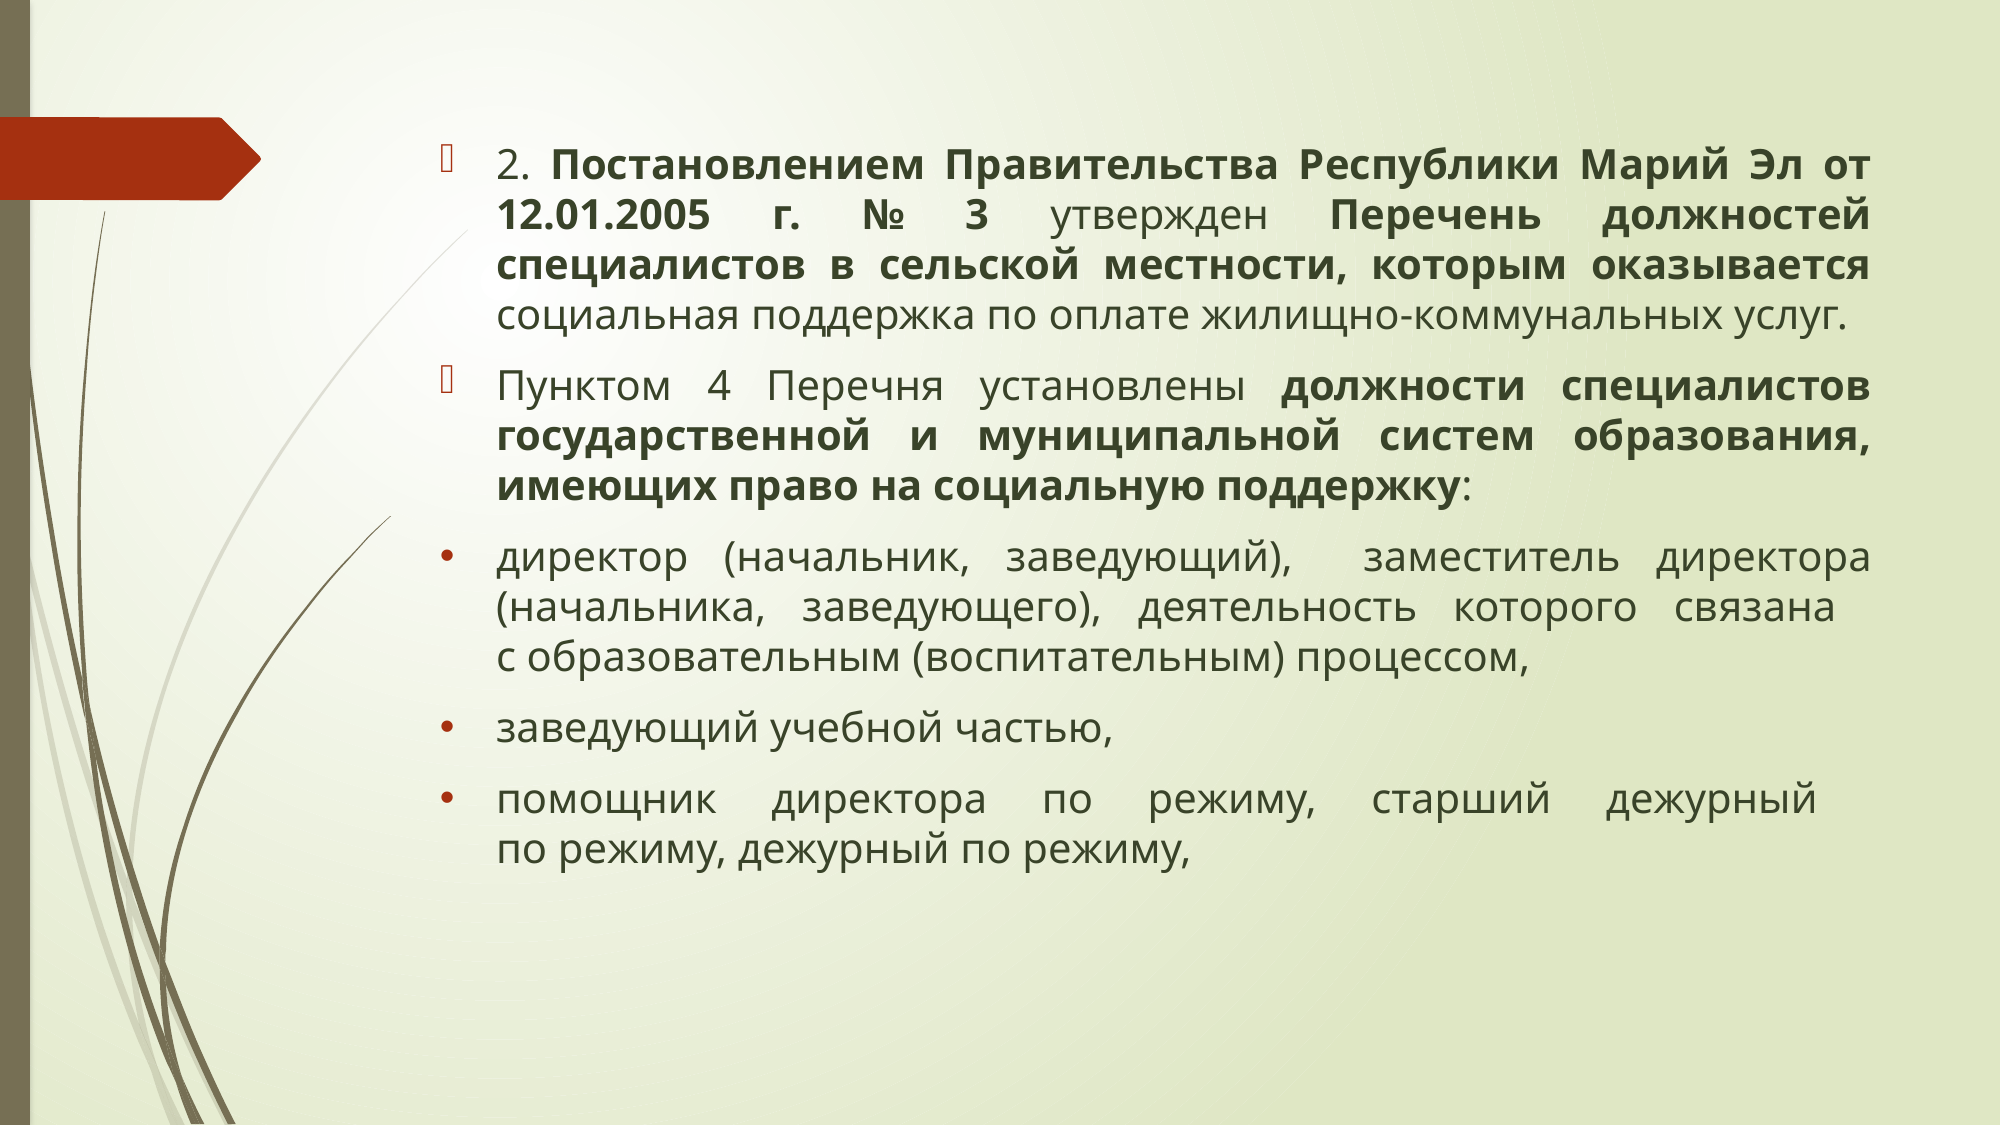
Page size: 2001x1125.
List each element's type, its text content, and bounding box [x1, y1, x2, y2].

list 2. Постановлением Правительства Республики Марий Эл от 12.01.2005 г. № 3 утвержден Перечень должностей специалистов в сельской местности, которым оказывается социальная поддержка по оплате жилищно-коммунальных услуг. Пунктом 4 Перечня установлены должности специалистов государственной и муниципальной систем образования, имеющих право на социальную поддержку: директор (начальник, заведующий), заместитель директора (начальника, заведующего), деятельность которого связана с образовательным (воспитательным) процессом, заведующий учебной частью, помощник директора по режиму, старший дежурный по режиму, дежурный по режиму, [424, 129, 1888, 1038]
